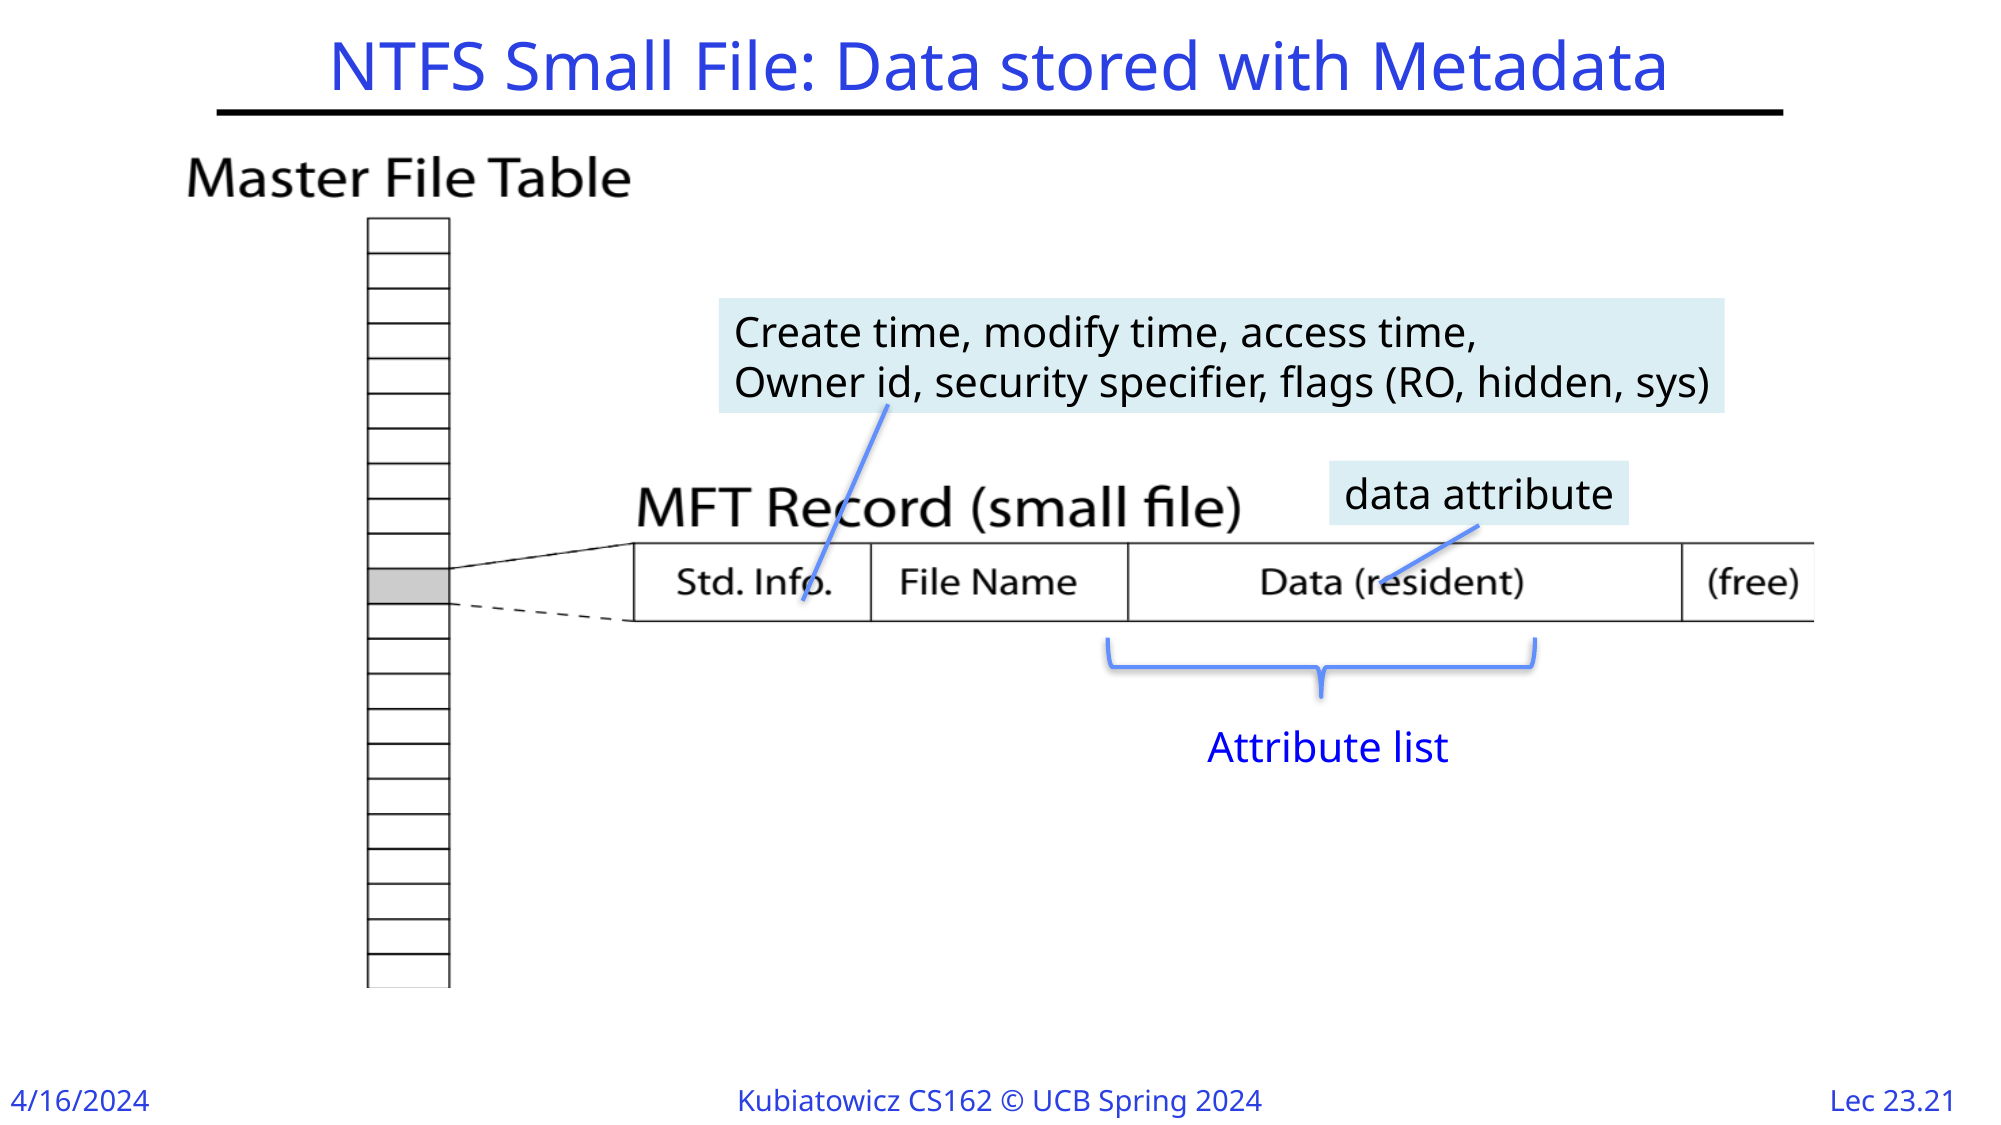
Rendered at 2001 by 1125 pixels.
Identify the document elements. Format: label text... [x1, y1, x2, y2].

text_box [1379, 525, 1473, 584]
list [133, 149, 1867, 988]
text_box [802, 404, 889, 602]
title NTFS Small File: Data stored with Metadata [216, 24, 1784, 113]
